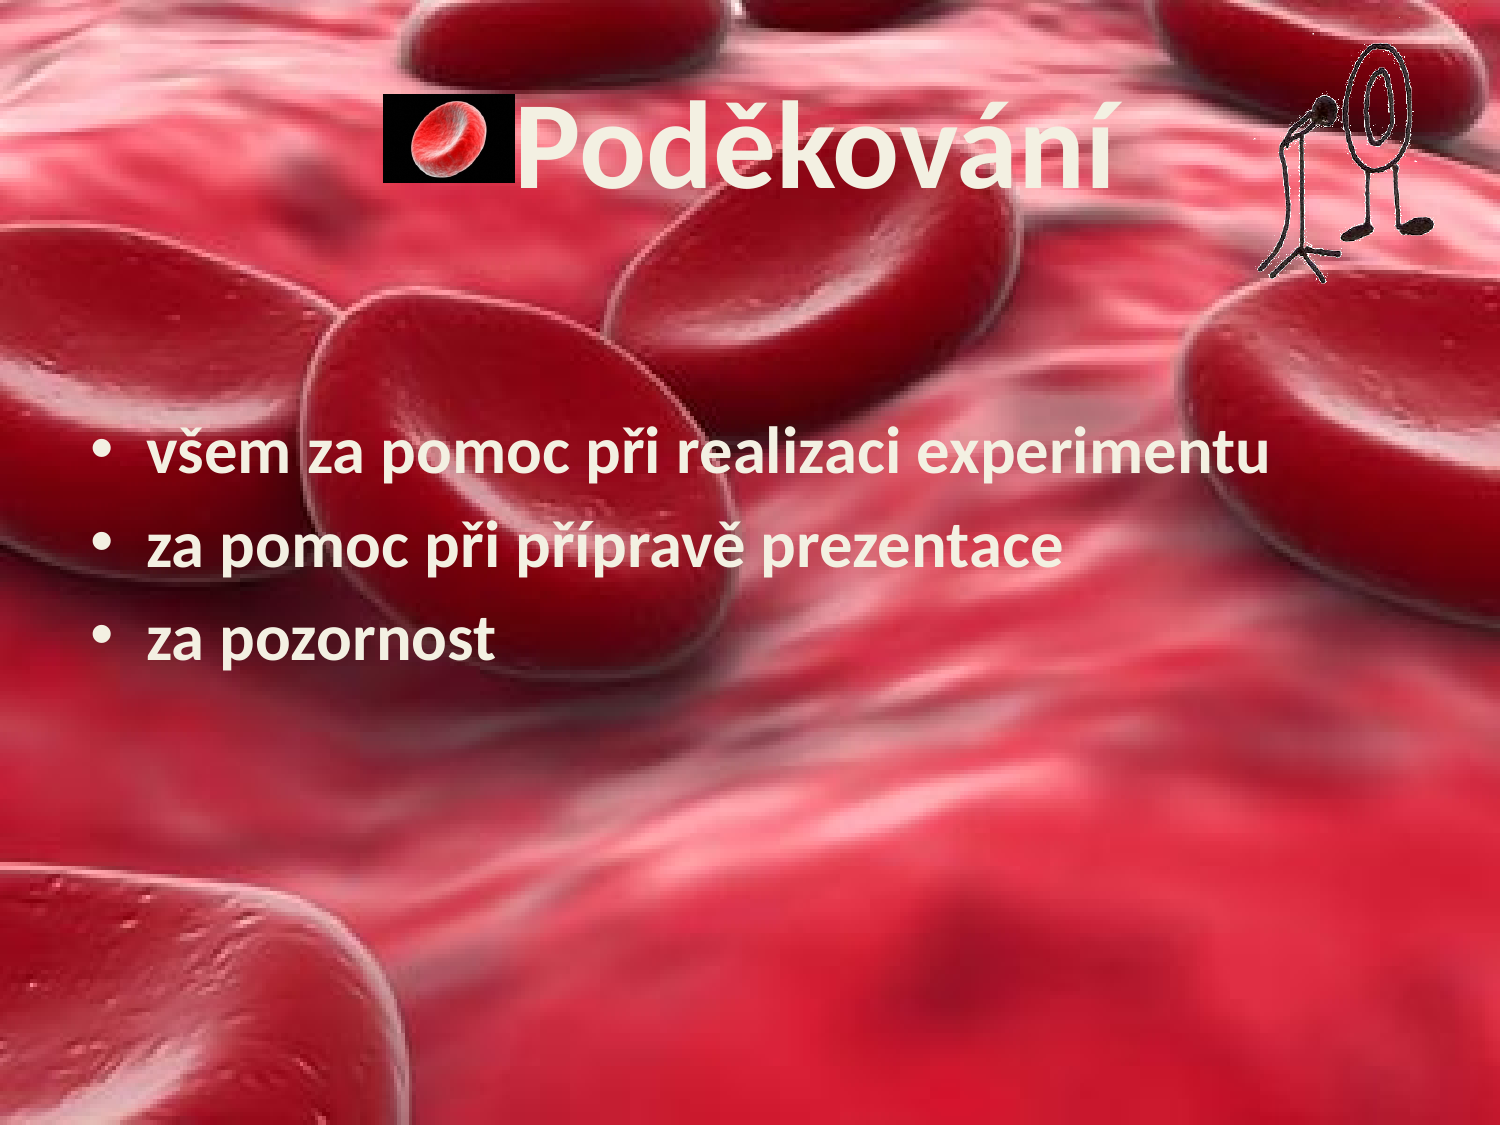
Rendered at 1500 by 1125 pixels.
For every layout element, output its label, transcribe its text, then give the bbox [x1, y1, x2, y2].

title Poděkování [75, 45, 1189, 233]
picture [0, 0, 1500, 1125]
list všem za pomoc při realizaci experimentu za pomoc při přípravě prezentace za pozornost [75, 262, 1425, 1005]
